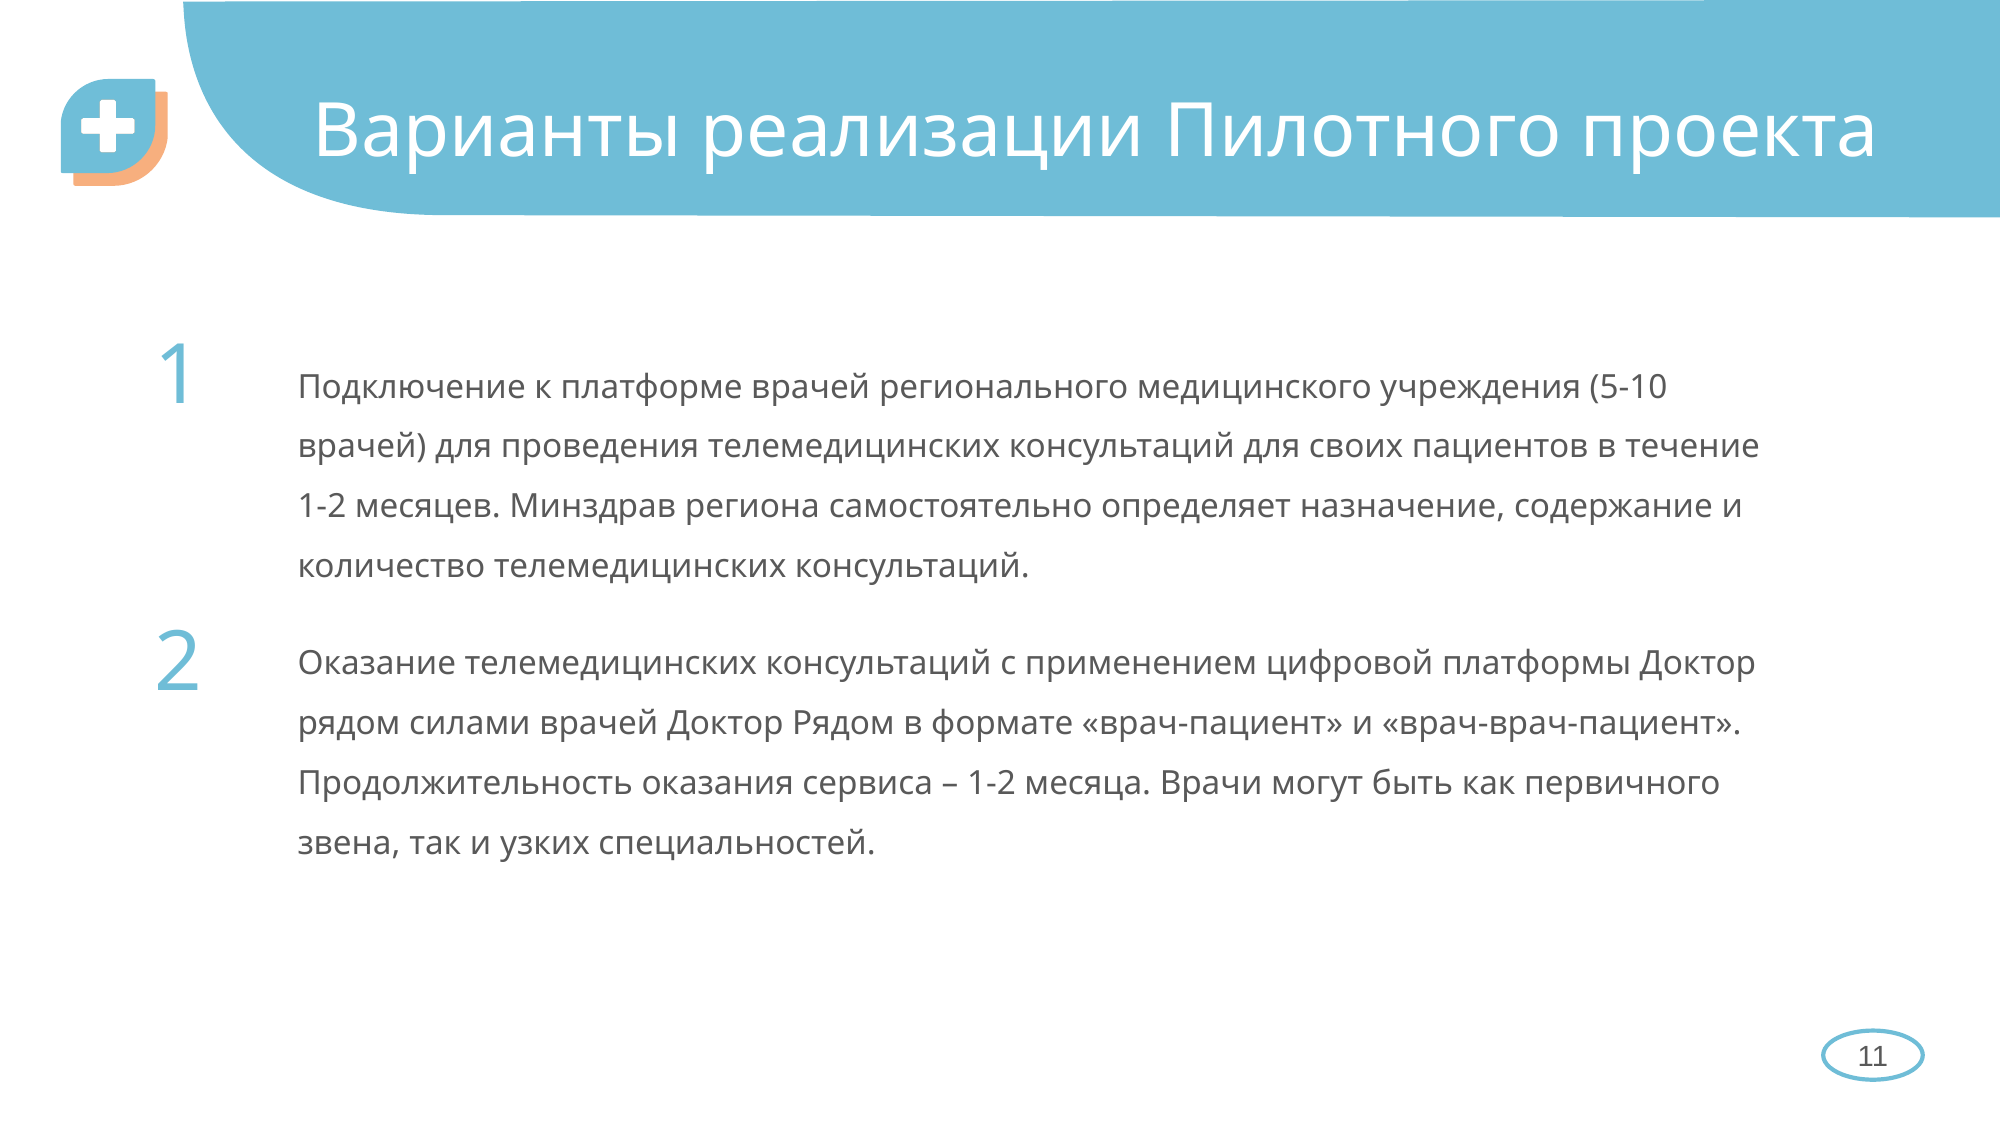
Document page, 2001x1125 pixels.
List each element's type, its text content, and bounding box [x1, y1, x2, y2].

text_box [181, 0, 2000, 190]
text_box Подключение к платформе врачей регионального медицинского учреждения (5-10 врачей) для проведения телемедицинских консультаций для своих пациентов в течение 1-2 месяцев. Минздрав региона самостоятельно определяет назначение, содержание и количество телемедицинских консультаций. [282, 337, 1812, 592]
text_box Оказание телемедицинских консультаций с применением цифровой платформы Доктор рядом силами врачей Доктор Рядом в формате «врач-пациент» и «врач-врач-пациент». Продолжительность оказания сервиса – 1-2 месяца. Врачи могут быть как первичного звена, так и узких специальностей. [282, 613, 1812, 869]
text_box 2 [139, 599, 319, 715]
text_box 1 [139, 313, 319, 428]
picture [60, 78, 168, 187]
text_box 11 [1821, 1028, 1925, 1082]
text_box Варианты реализации Пилотного проекта [297, 64, 2000, 236]
